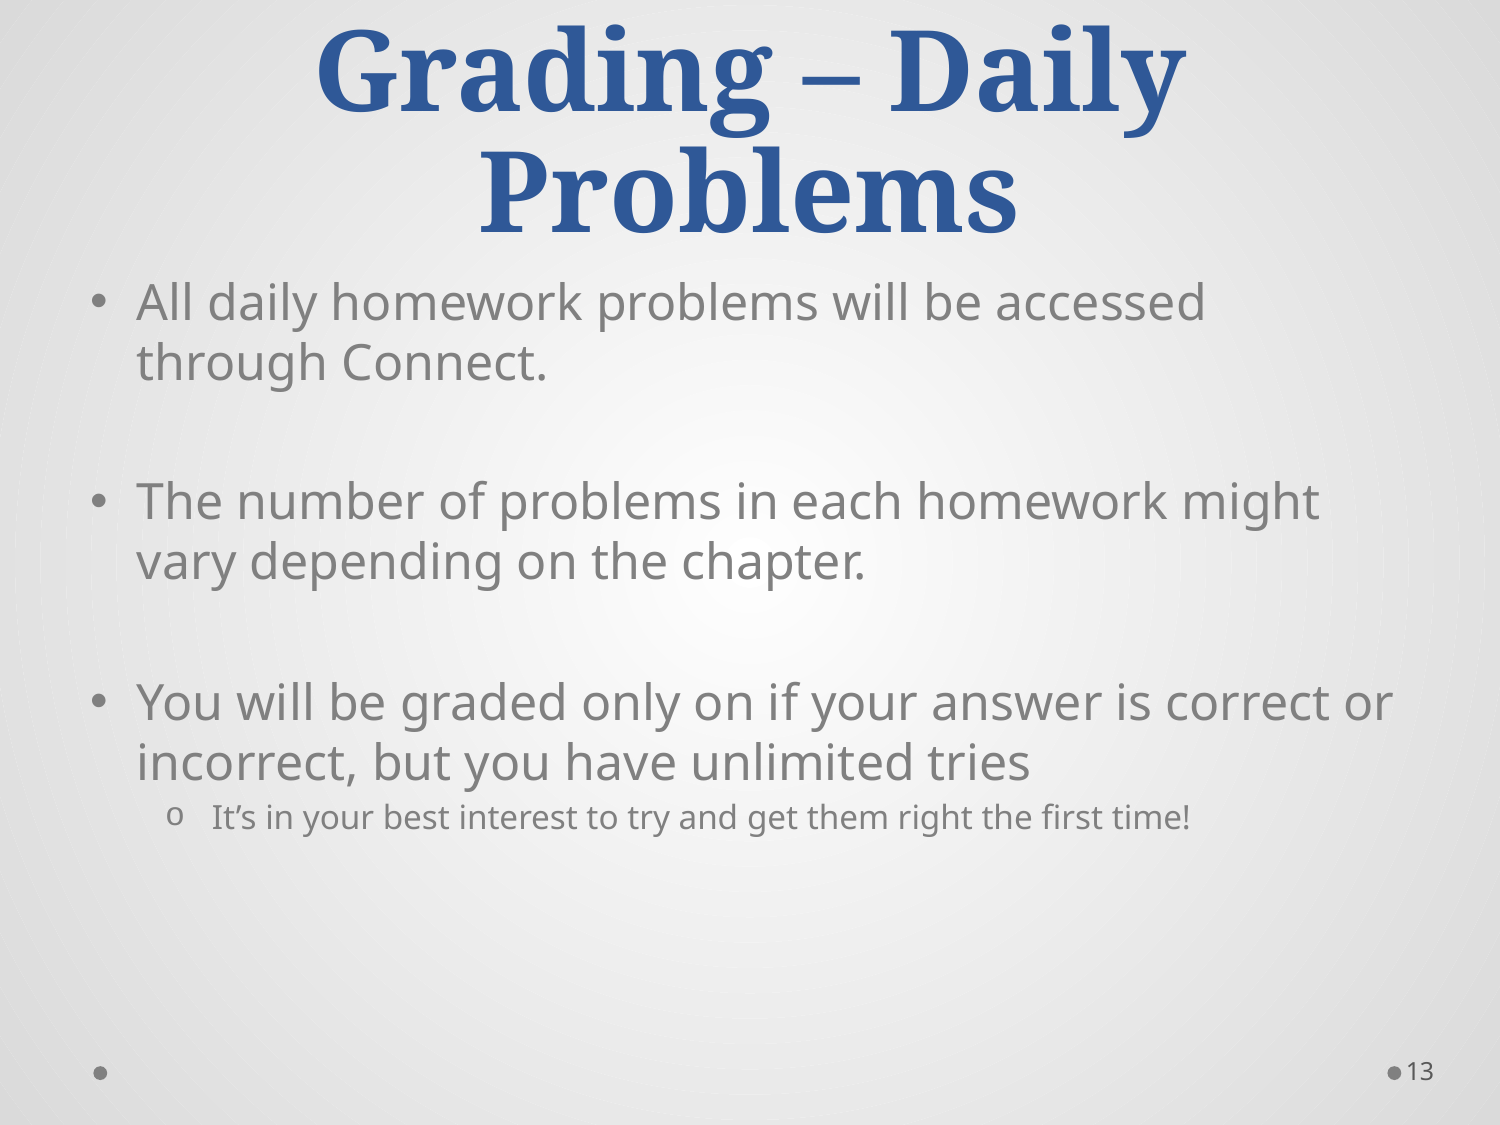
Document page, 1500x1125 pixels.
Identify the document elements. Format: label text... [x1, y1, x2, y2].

slide_number 13 [1401, 1042, 1494, 1103]
list All daily homework problems will be accessed through Connect. The number of problems in each homework might vary depending on the chapter. You will be graded only on if your answer is correct or incorrect, but you have unlimited tries It’s in your best interest to try and get them right the first time! [75, 262, 1425, 1005]
title Grading – Daily Problems [75, 0, 1425, 262]
